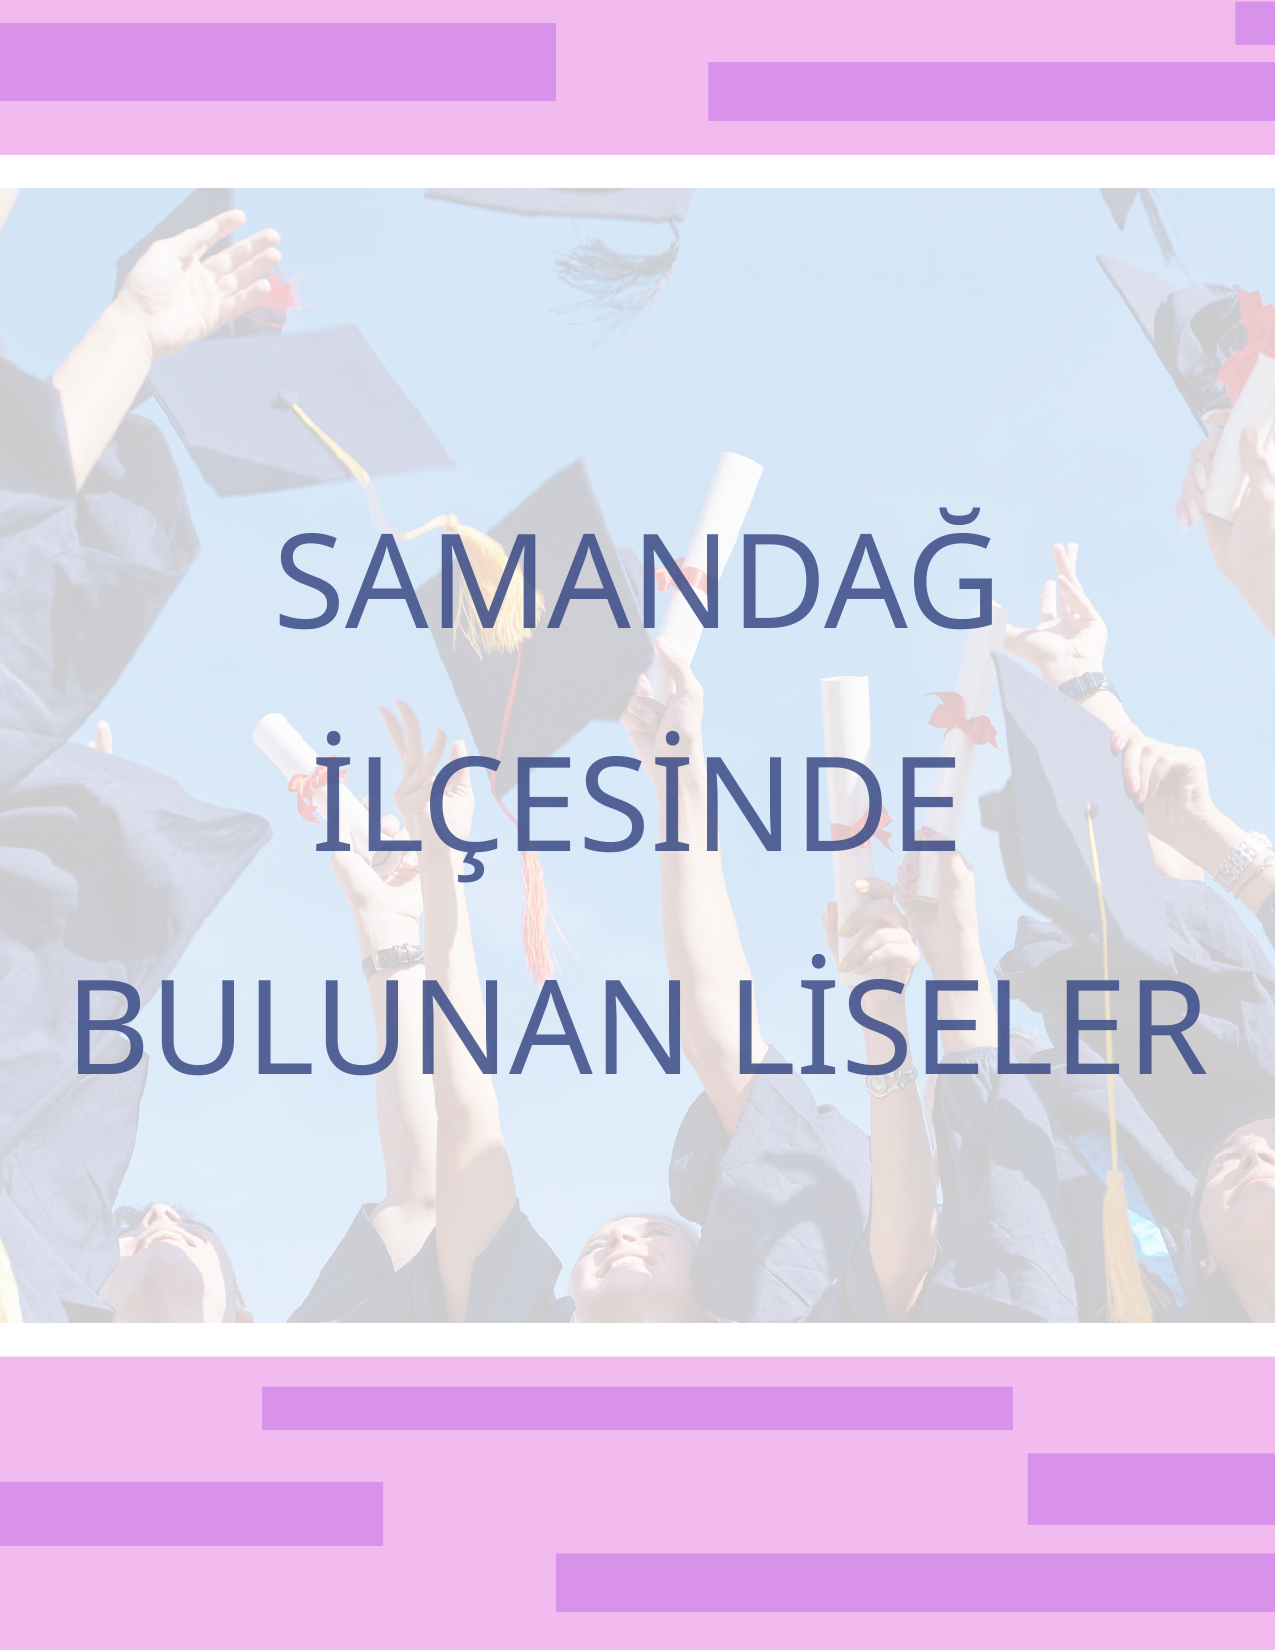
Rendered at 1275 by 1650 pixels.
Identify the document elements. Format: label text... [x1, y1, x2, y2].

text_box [555, 1553, 1275, 1613]
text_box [708, 61, 1275, 122]
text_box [1027, 1453, 1275, 1526]
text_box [261, 1386, 1014, 1431]
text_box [0, 22, 556, 102]
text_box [1235, 1, 1275, 46]
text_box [0, 1481, 384, 1547]
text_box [0, 1356, 1275, 1650]
text_box SAMANDAĞ İLÇESİNDE BULUNAN LİSELER [0, 431, 1275, 1354]
text_box [0, 188, 1275, 431]
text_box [0, 0, 1275, 156]
